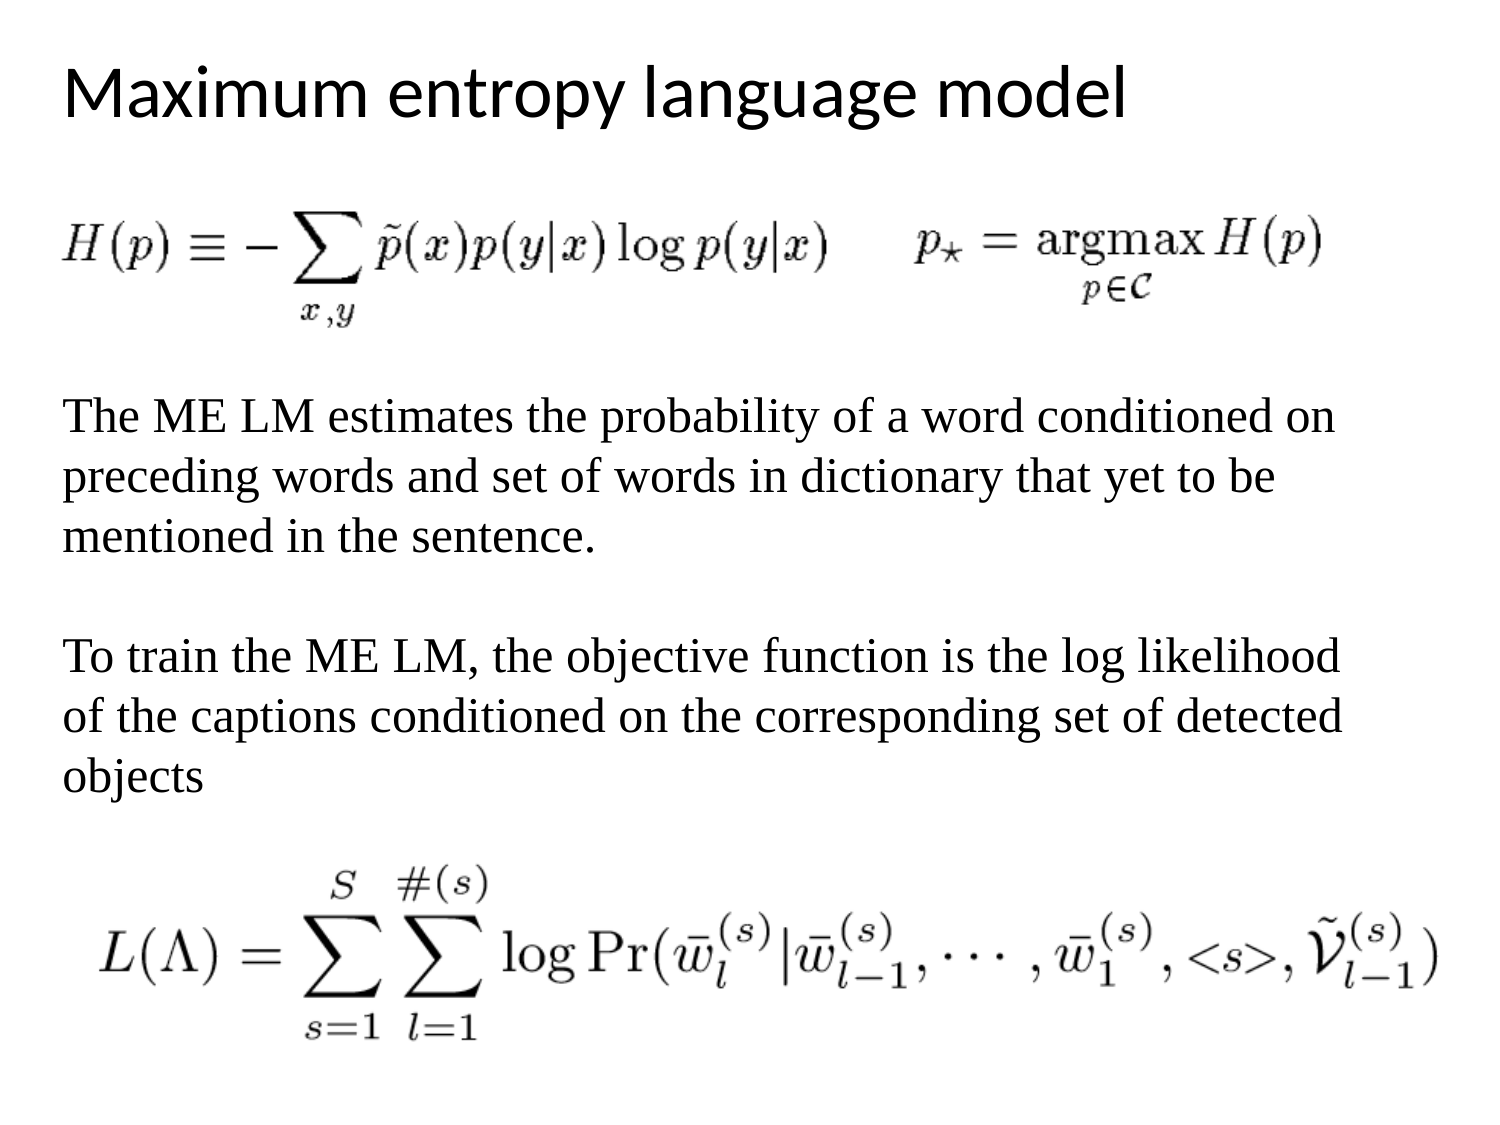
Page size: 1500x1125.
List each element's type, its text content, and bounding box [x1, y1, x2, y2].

picture [899, 171, 1388, 327]
list The ME LM estimates the probability of a word conditioned on preceding words and set of words in dictionary that yet to be mentioned in the sentence. To train the ME LM, the objective function is the log likelihood of the captions conditioned on the corresponding set of detected objects [62, 202, 1363, 802]
picture [37, 160, 862, 339]
title Maximum entropy language model [62, 42, 1276, 134]
picture [37, 803, 1463, 1060]
